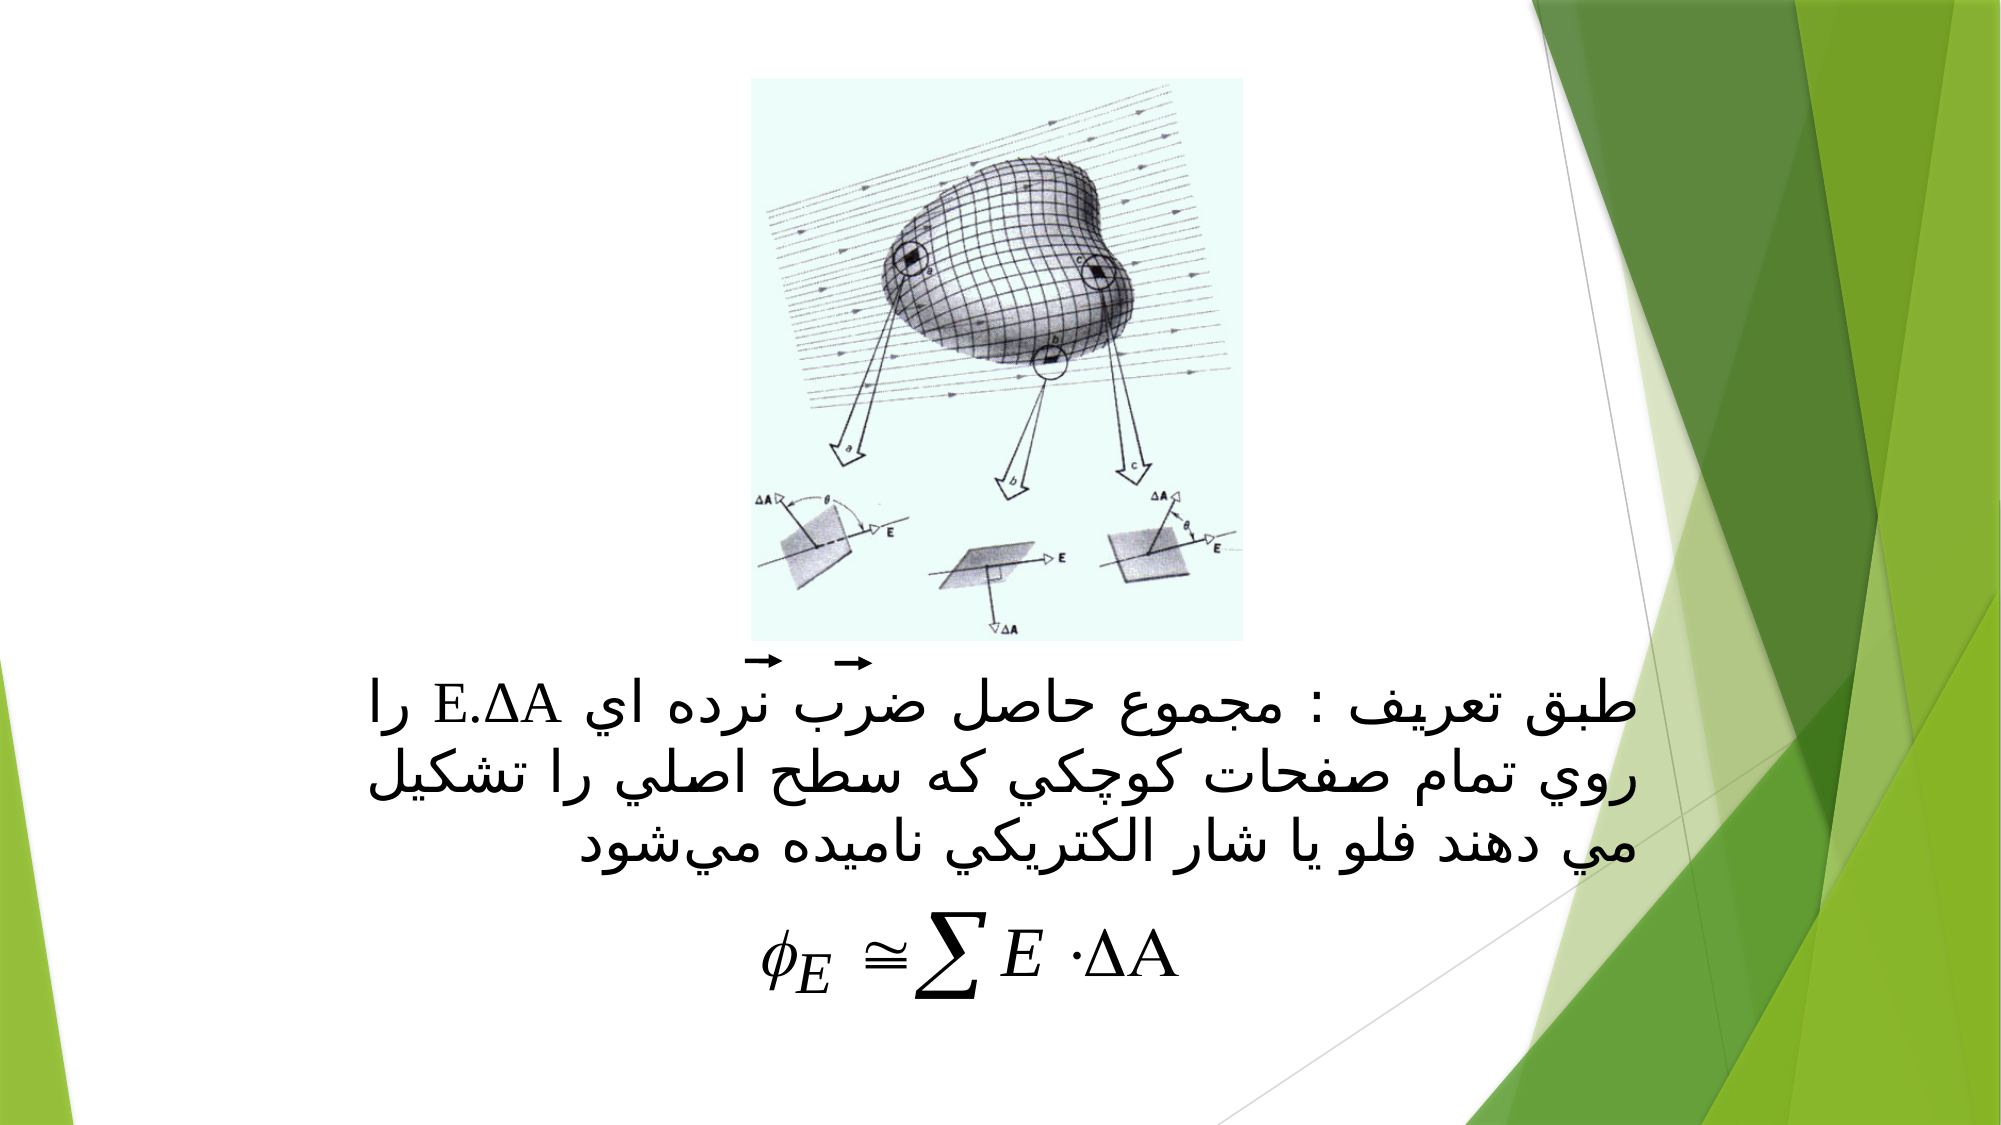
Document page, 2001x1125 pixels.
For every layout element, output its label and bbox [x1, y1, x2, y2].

picture [751, 77, 1244, 641]
text_box [349, 655, 1655, 882]
list [751, 892, 1189, 1018]
